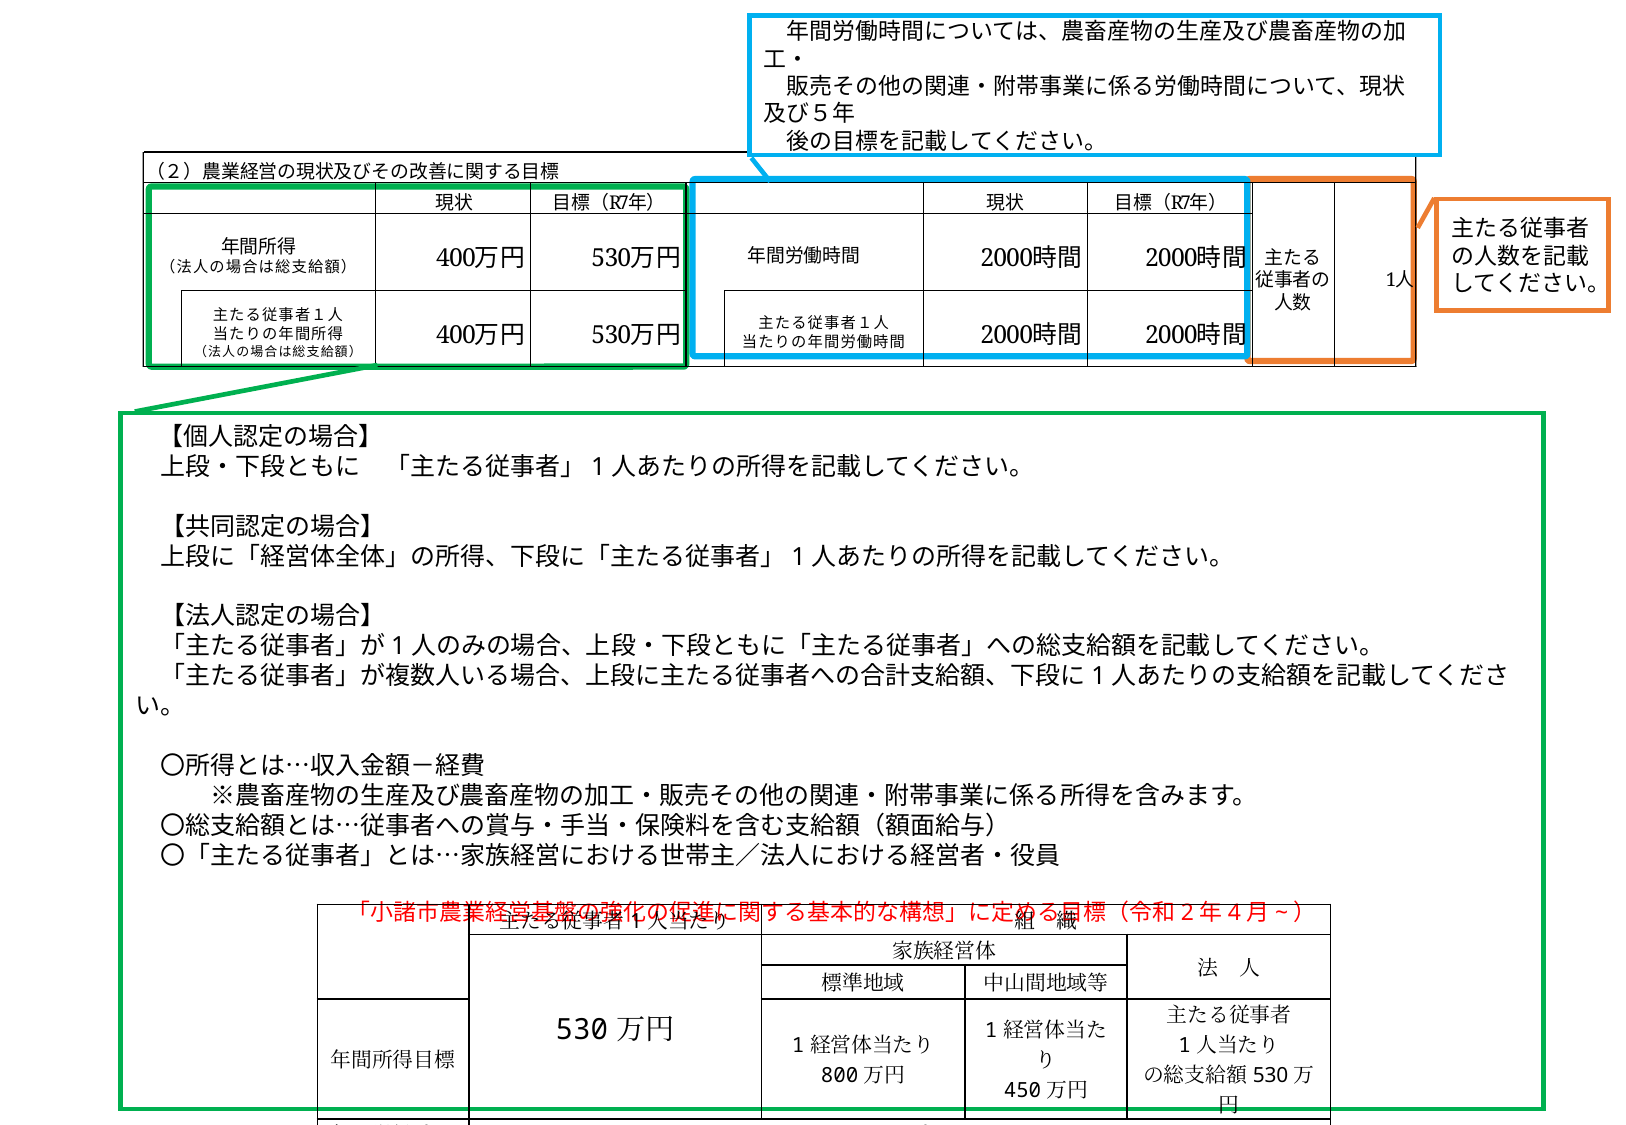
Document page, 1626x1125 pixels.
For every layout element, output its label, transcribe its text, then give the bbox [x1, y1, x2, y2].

table_header 組 織 [762, 905, 1330, 934]
table_cell 法 人 [1128, 935, 1330, 998]
table_cell 年間所得目標 [318, 1000, 468, 1118]
table_cell 主たる従事者 1人当たり の総支給額530万円 [1128, 1000, 1330, 1118]
text_box 主たる従事者の人数を記載してください。 [1418, 197, 1610, 312]
text_box 【個人認定の場合】 上段・下段ともに 「主たる従事者」1人あたりの所得を記載してください。 【共同認定の場合】 上段に「経営体全体」の所得、下段に「主たる従事者」1人あたりの所得を記載してください。 【法人認定の場合】 「主たる従事者」が1人のみの場合、上段・下段ともに「主たる従事者」への総支給額を記載してください。 「主たる従事者」が複数人いる場合、上段に主たる従事者への合計支給額、下段に1人あたりの支給額を記載してください。 〇所得とは…収入金額－経費 ※農畜産物の生産及び農畜産物の加工・販売その他の関連・附帯事業に係る所得を含みます。 〇総支給額とは…従事者への賞与・手当・保険料を含む支給額（額面給与） 〇「主たる従事者」とは…家族経営における世帯主／法人における経営者・役員 「小諸市農業経営基盤の強化の促進に関する基本的な構想」に定める目標（令和2年4月~） [119, 369, 1545, 1110]
table_cell 標準地域 [762, 966, 964, 998]
table_cell 1経営体当たり 450万円 [966, 1000, 1126, 1118]
table_cell 中山間地域等 [966, 966, 1126, 998]
table_header [318, 905, 468, 998]
table_header 主たる従事者1人当たり [470, 905, 761, 934]
table_cell 1経営体当たり 800万円 [762, 1000, 964, 1118]
text_box 年間労働時間については、農畜産物の生産及び農畜産物の加工・ 販売その他の関連・附帯事業に係る労働時間について、現状及び５年 後の目標を記載してください。 [748, 14, 1441, 156]
table_cell 家族経営体 [762, 935, 1126, 964]
picture [696, 183, 1243, 352]
table_cell 年間労働時間 [318, 1120, 468, 1125]
table_cell 2,000時間 [470, 1120, 1330, 1125]
picture [142, 151, 1418, 369]
table_cell 530万円 [470, 935, 761, 1118]
